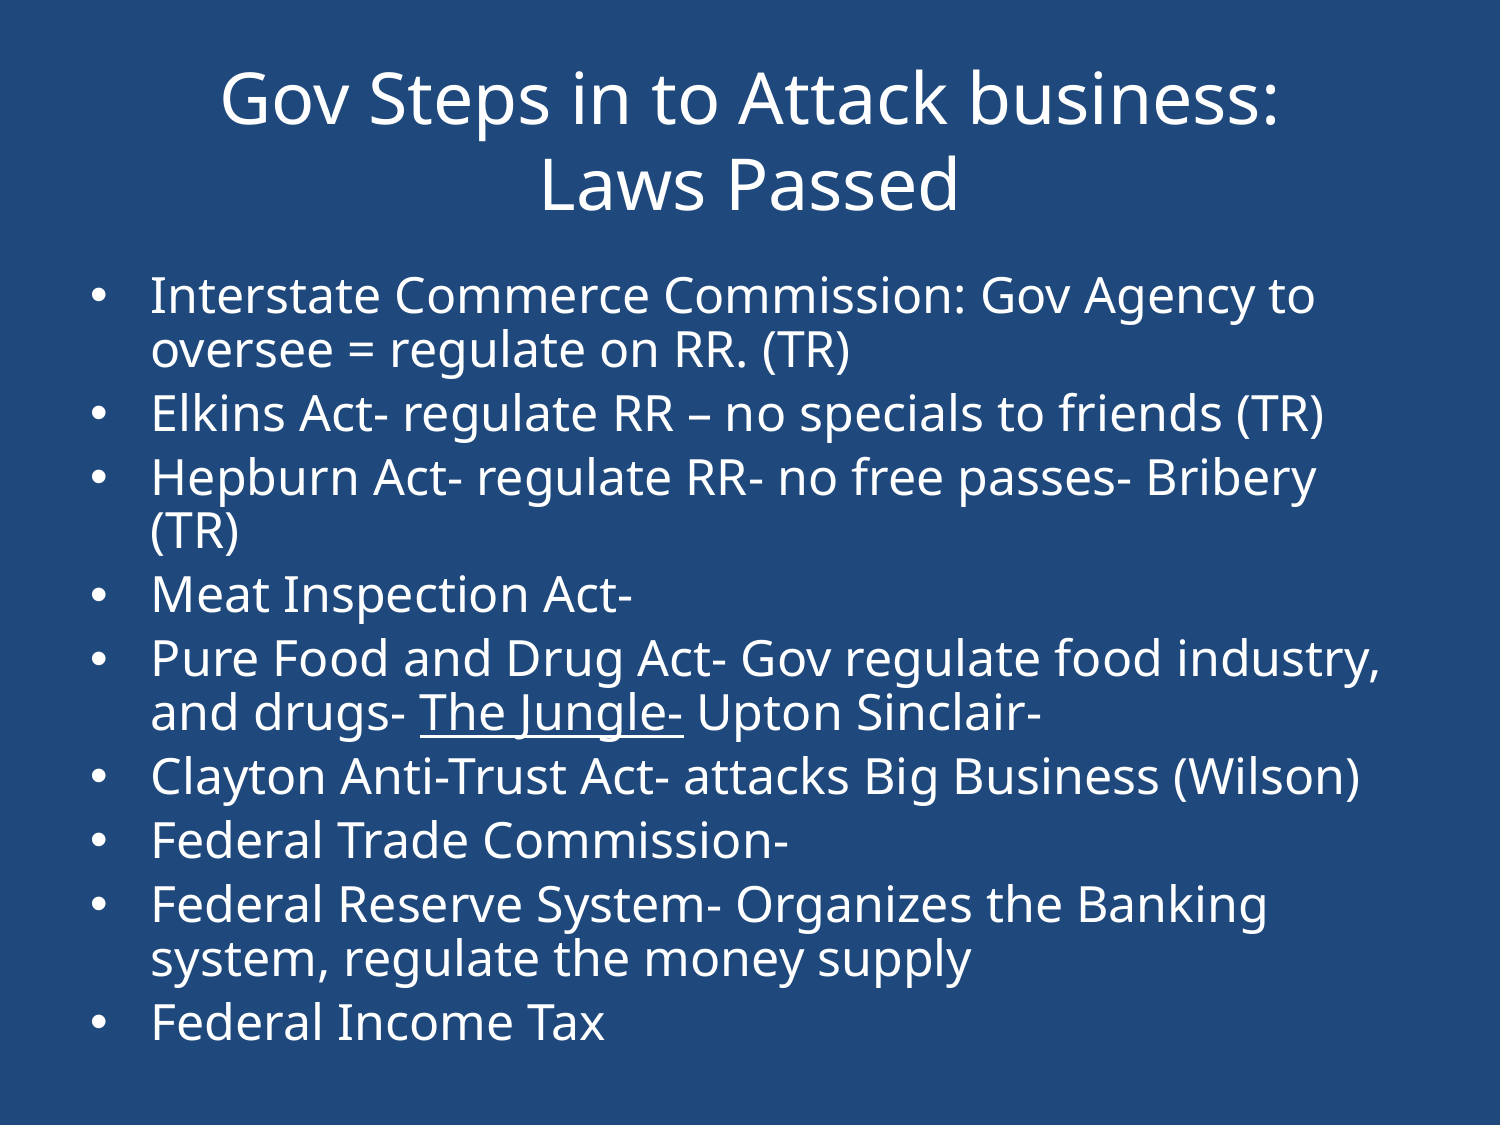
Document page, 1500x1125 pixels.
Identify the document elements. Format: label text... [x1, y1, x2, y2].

title Gov Steps in to Attack business: Laws Passed [75, 45, 1425, 233]
list Interstate Commerce Commission: Gov Agency to oversee = regulate on RR. (TR) Elkins Act- regulate RR – no specials to friends (TR) Hepburn Act- regulate RR- no free passes- Bribery (TR) Meat Inspection Act- Pure Food and Drug Act- Gov regulate food industry, and drugs- The Jungle- Upton Sinclair- Clayton Anti-Trust Act- attacks Big Business (Wilson) Federal Trade Commission- Federal Reserve System- Organizes the Banking system, regulate the money supply Federal Income Tax [75, 262, 1425, 1063]
